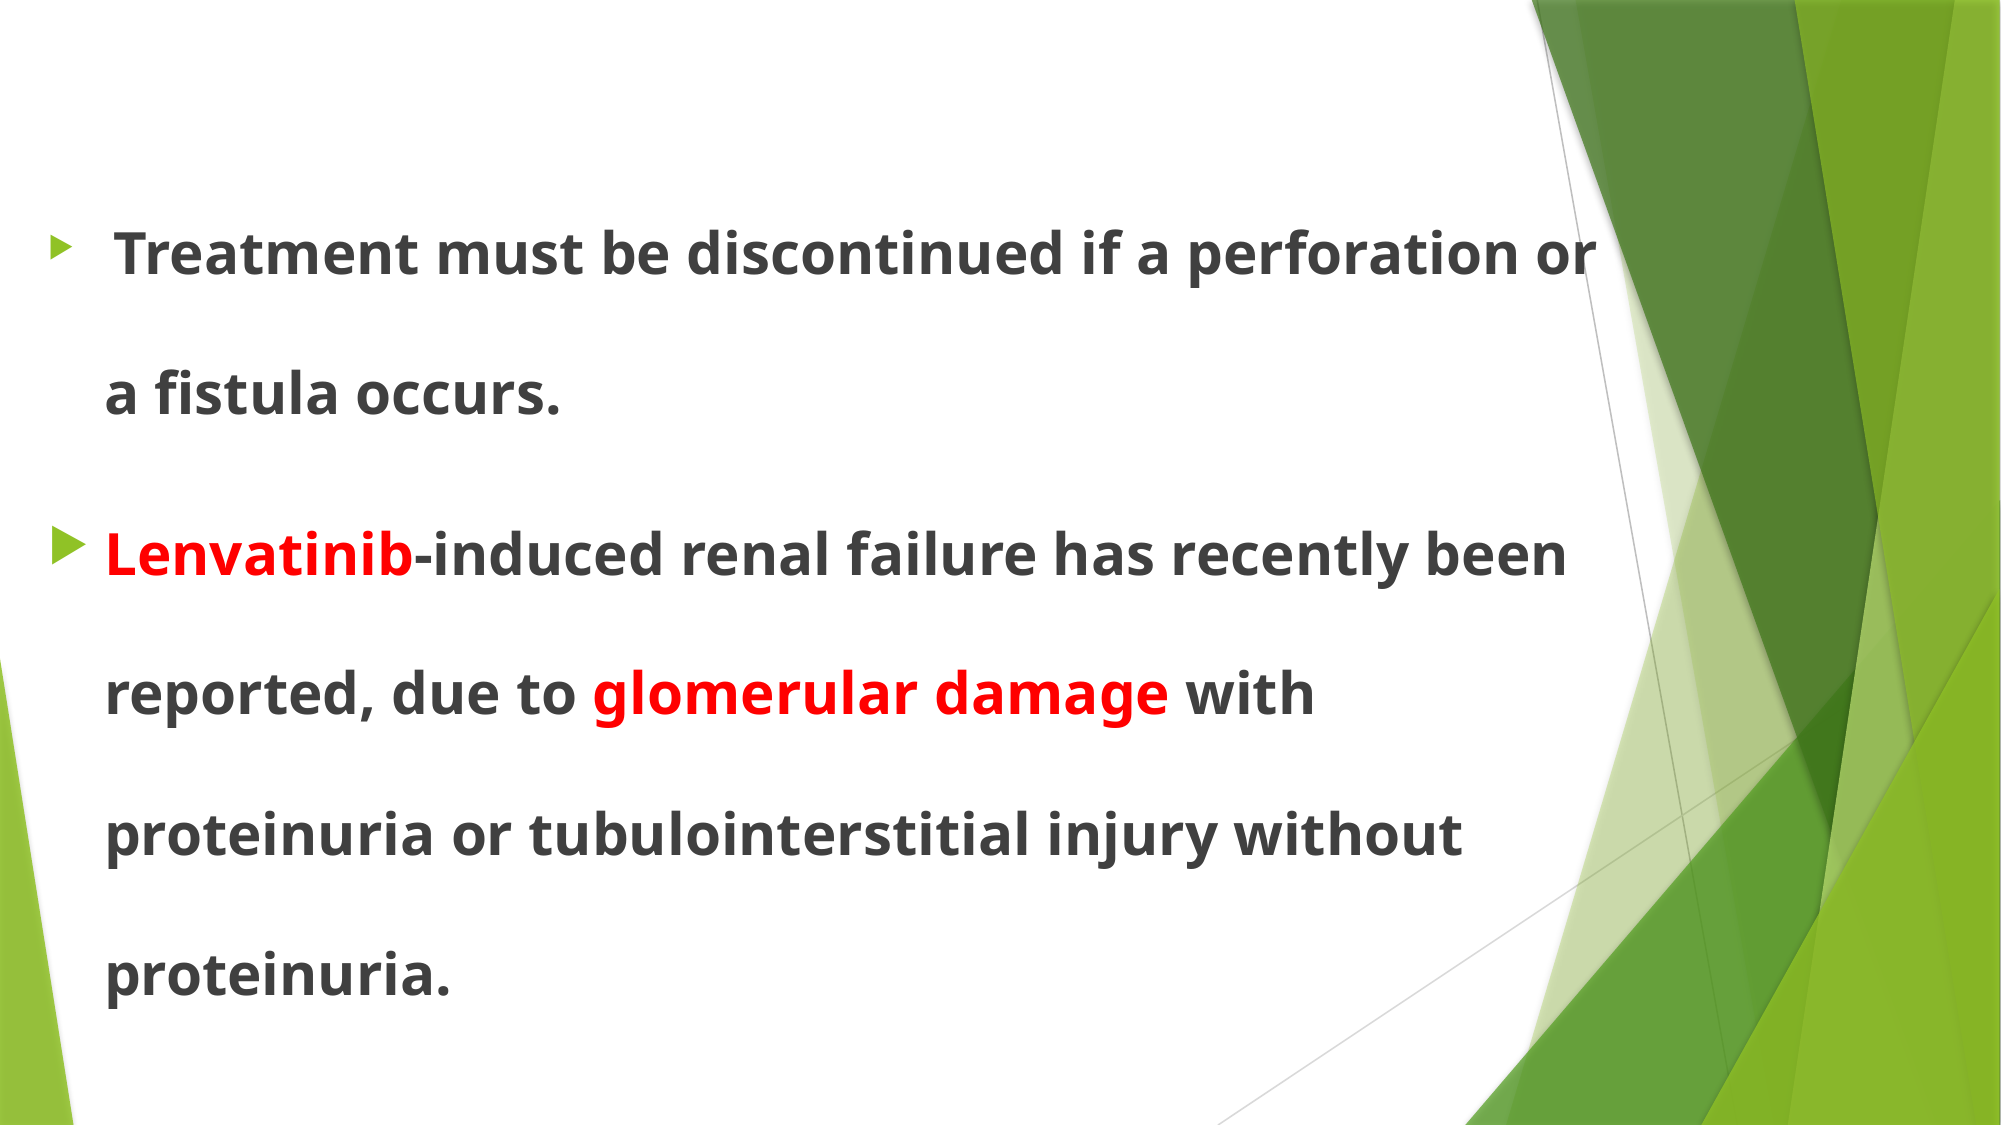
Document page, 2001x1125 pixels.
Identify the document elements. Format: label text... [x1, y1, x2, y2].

list Treatment must be discontinued if a perforation or a fistula occurs. Lenvatinib-induced renal failure has recently been reported, due to glomerular damage with proteinuria or tubulointerstitial injury without proteinuria. [32, 138, 1628, 1106]
